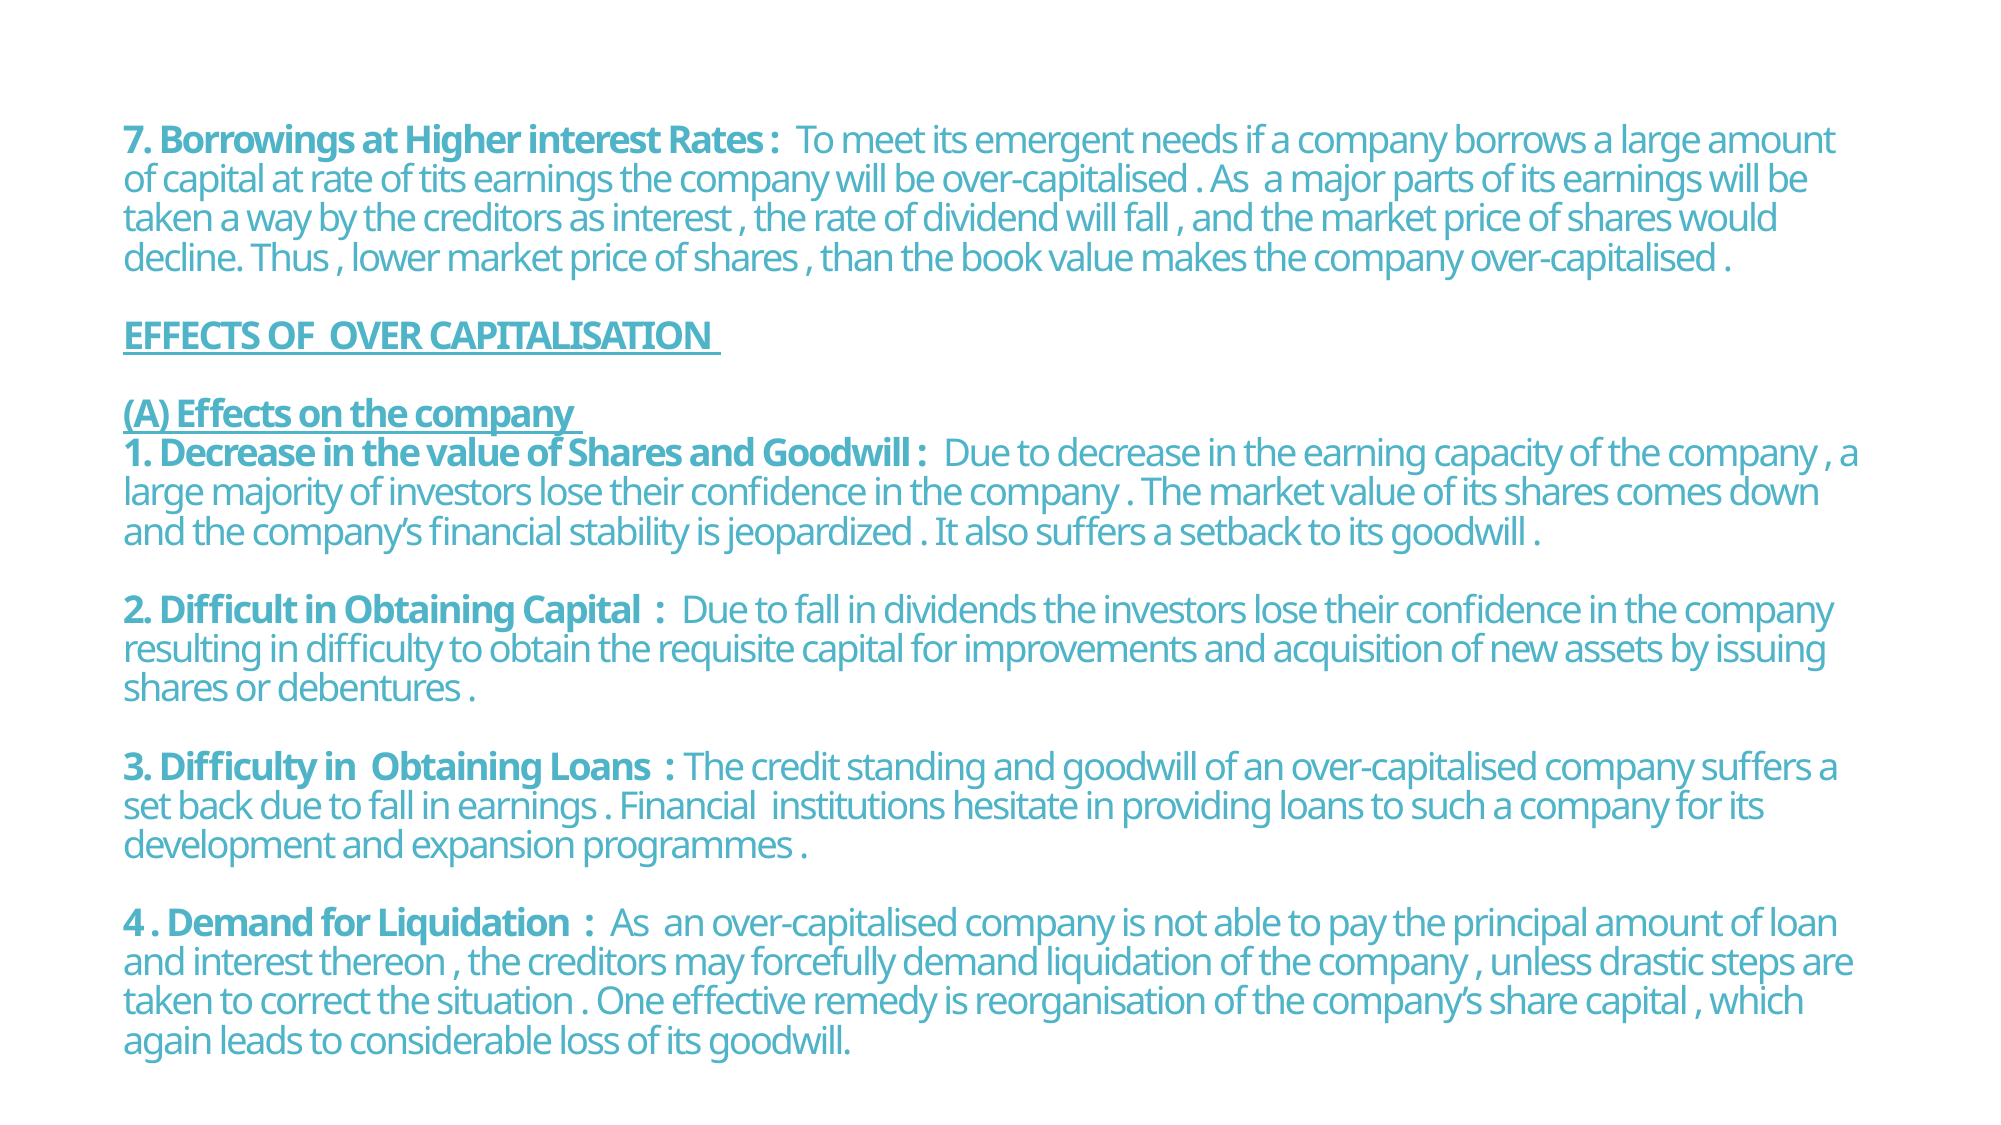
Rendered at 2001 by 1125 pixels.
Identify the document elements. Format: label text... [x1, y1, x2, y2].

title 7. Borrowings at Higher interest Rates : To meet its emergent needs if a company borrows a large amount of capital at rate of tits earnings the company will be over-capitalised . As a major parts of its earnings will be taken a way by the creditors as interest , the rate of dividend will fall , and the market price of shares would decline. Thus , lower market price of shares , than the book value makes the company over-capitalised . EFFECTS OF OVER CAPITALISATION (A) Effects on the company 1. Decrease in the value of Shares and Goodwill : Due to decrease in the earning capacity of the company , a large majority of investors lose their confidence in the company . The market value of its shares comes down and the company’s financial stability is jeopardized . It also suffers a setback to its goodwill . 2. Difficult in Obtaining Capital : Due to fall in dividends the investors lose their confidence in the company resulting in difficulty to obtain the requisite capital for improvements and acquisition of new assets by issuing shares or debentures . 3. Difficulty in Obtaining Loans : The credit standing and goodwill of an over-capitalised company suffers a set back due to fall in earnings . Financial institutions hesitate in providing loans to such a company for its development and expansion programmes . 4 . Demand for Liquidation : As an over-capitalised company is not able to pay the principal amount of loan and interest thereon , the creditors may forcefully demand liquidation of the company , unless drastic steps are taken to correct the situation . One effective remedy is reorganisation of the company’s share capital , which again leads to considerable loss of its goodwill. [107, 81, 1875, 1103]
